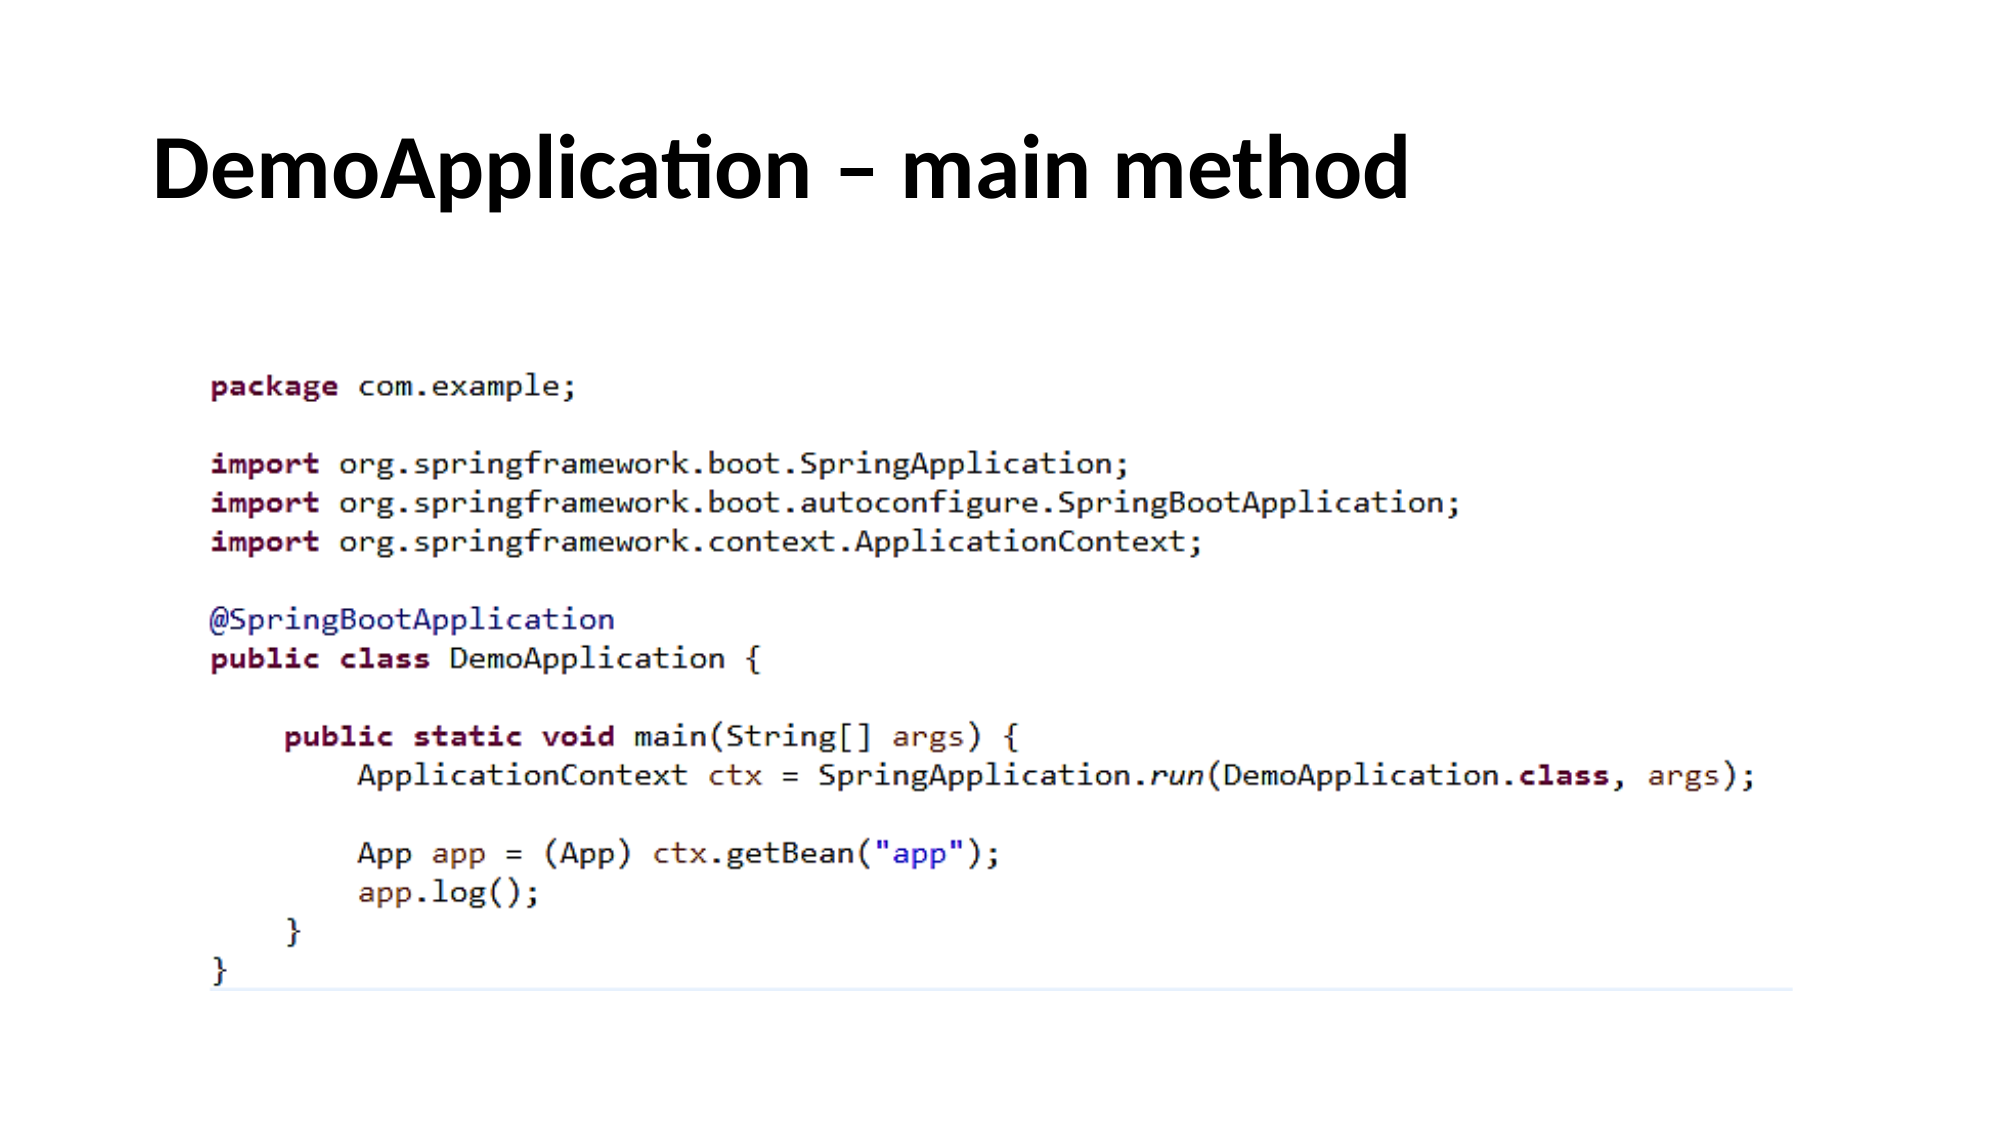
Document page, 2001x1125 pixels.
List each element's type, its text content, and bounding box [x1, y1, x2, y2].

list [207, 372, 1793, 992]
title DemoApplication – main method [137, 59, 1863, 278]
